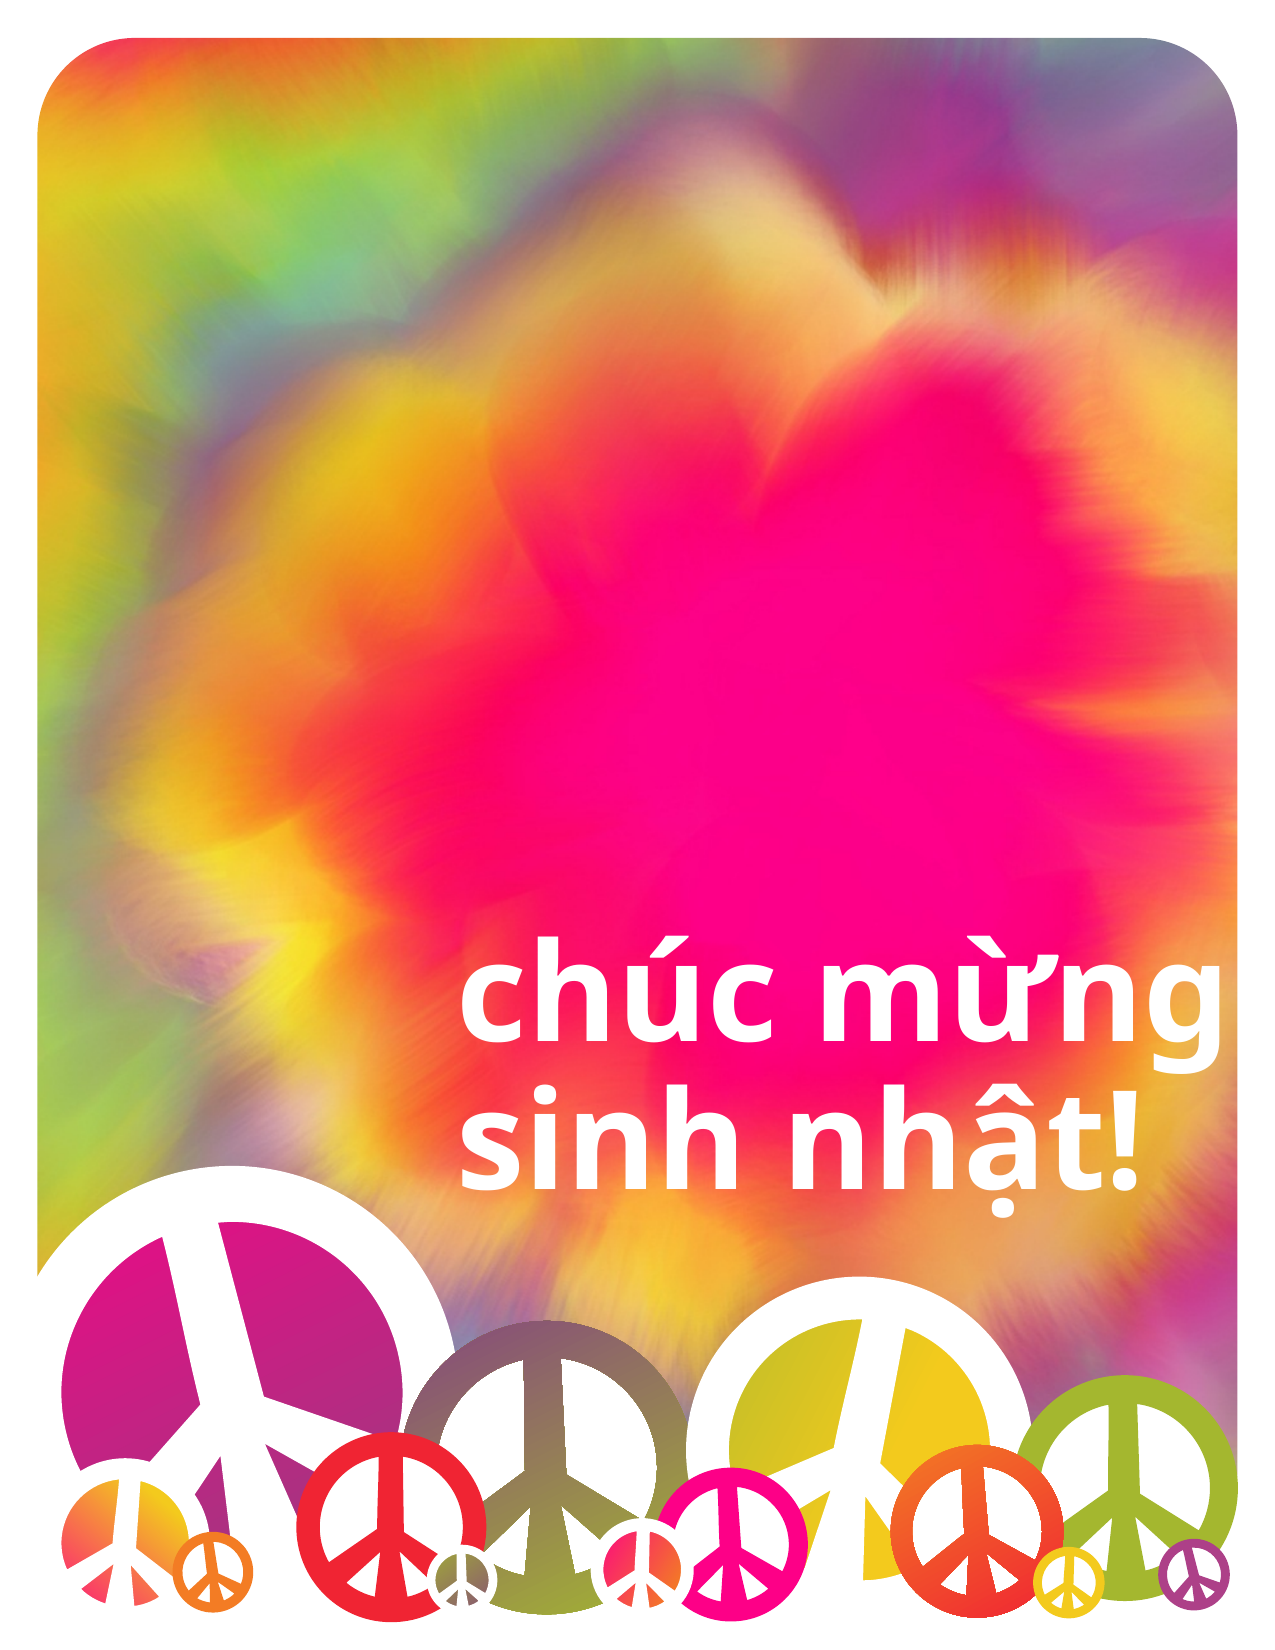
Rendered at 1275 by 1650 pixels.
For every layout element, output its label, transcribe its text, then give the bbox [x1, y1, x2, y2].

title chúc mừng sinh nhật! [456, 574, 1237, 1220]
picture [37, 37, 1238, 1473]
